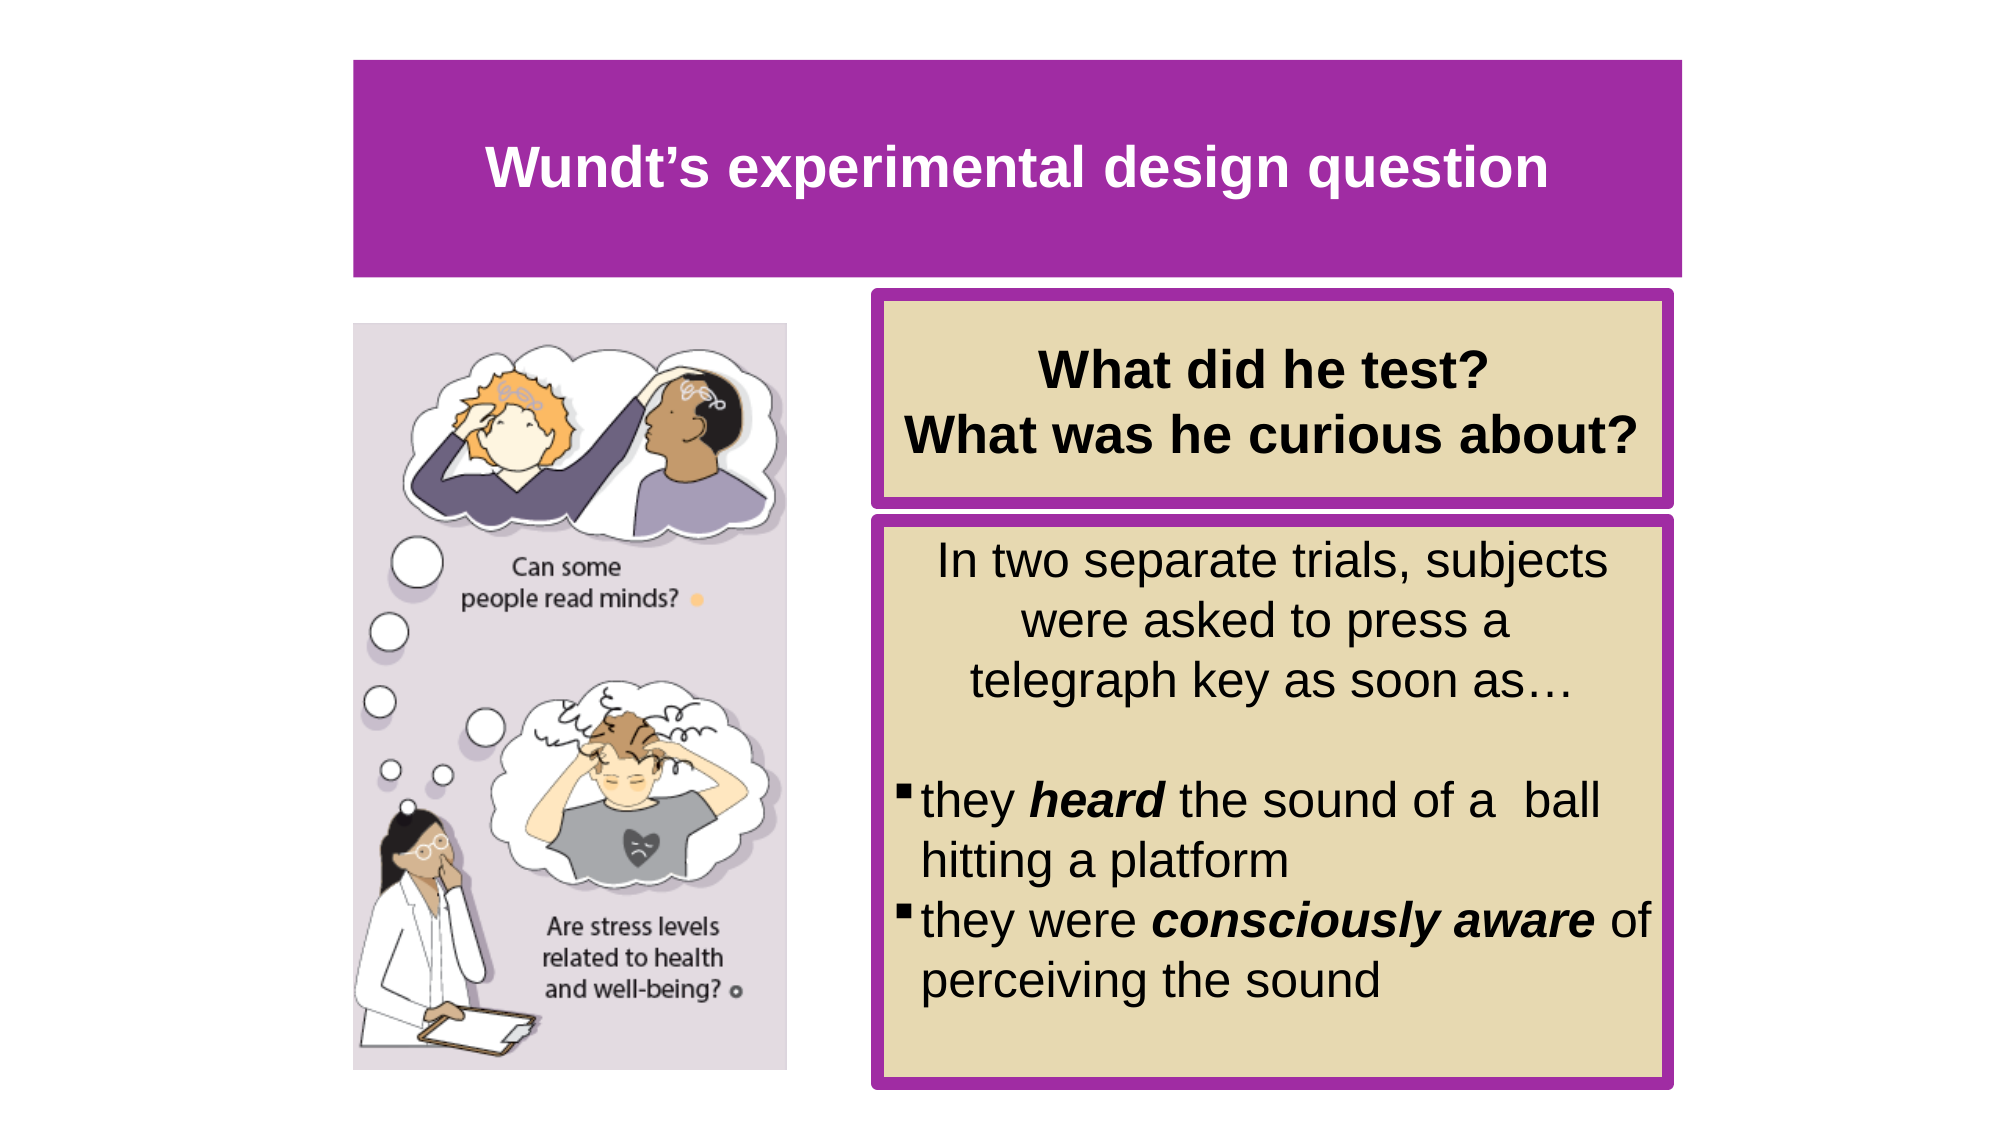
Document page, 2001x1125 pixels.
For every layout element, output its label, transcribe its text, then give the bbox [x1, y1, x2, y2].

list What did he test? What was he curious about? [877, 294, 1668, 504]
list In two separate trials, subjects were asked to press a telegraph key as soon as… they heard the sound of a ball hitting a platform they were consciously aware of perceiving the sound [877, 520, 1668, 1084]
picture [353, 323, 787, 1070]
title Wundt’s experimental design question [353, 59, 1683, 278]
